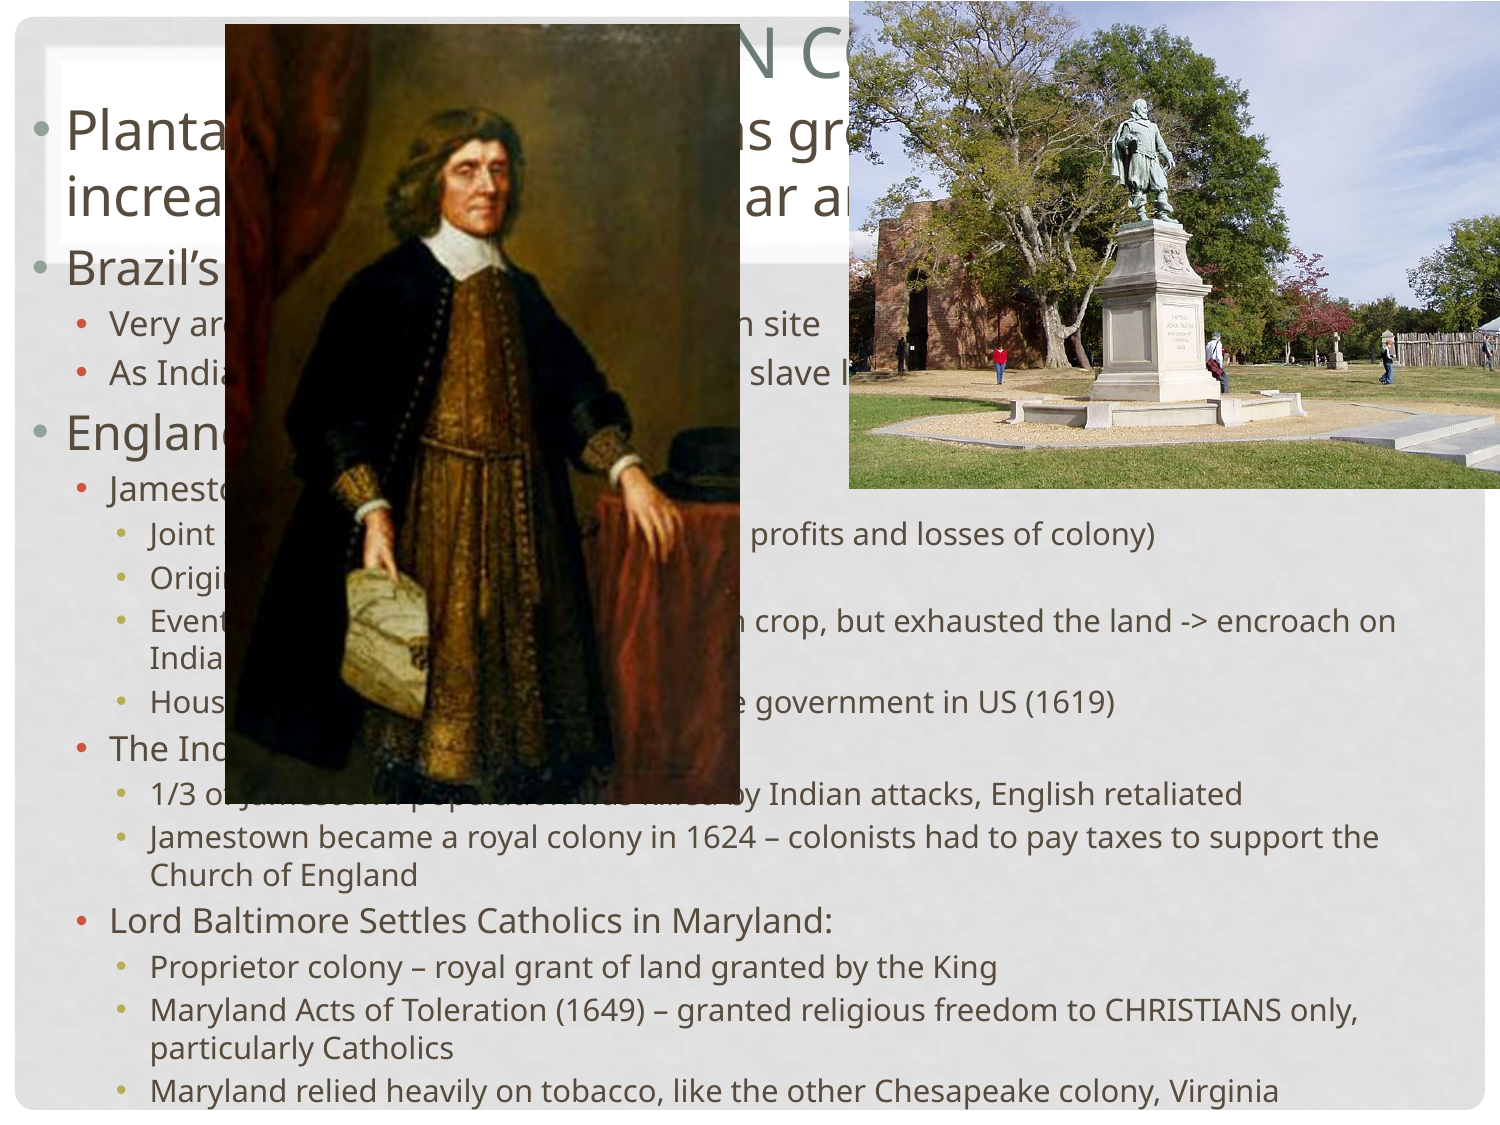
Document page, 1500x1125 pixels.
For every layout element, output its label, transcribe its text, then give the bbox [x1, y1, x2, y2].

picture [849, 0, 1500, 489]
list Plantations in the Americas grew as a result of increased demand for sugar and tobacco Brazil’s Sugar Plantations: Very arduous labor, milling was done on site As Indian populations declined, African slave labor was introduced England’s Tobacco Colonies: Jamestown: (1607) Joint Stock Company (investors shared in profits and losses of colony) Originally all men, hoped to gain gold Eventually, tobacco became a major cash crop, but exhausted the land -> encroach on Indian land House of Burgesses – first representative government in US (1619) The Indian War of 1622: 1/3 of Jamestown population was killed by Indian attacks, English retaliated Jamestown became a royal colony in 1624 – colonists had to pay taxes to support the Church of England Lord Baltimore Settles Catholics in Maryland: Proprietor colony – royal grant of land granted by the King Maryland Acts of Toleration (1649) – granted religious freedom to CHRISTIANS only, particularly Catholics Maryland relied heavily on tobacco, like the other Chesapeake colony, Virginia [0, 87, 1500, 1125]
picture [224, 24, 740, 804]
title Plantation Colonies [0, 0, 849, 87]
